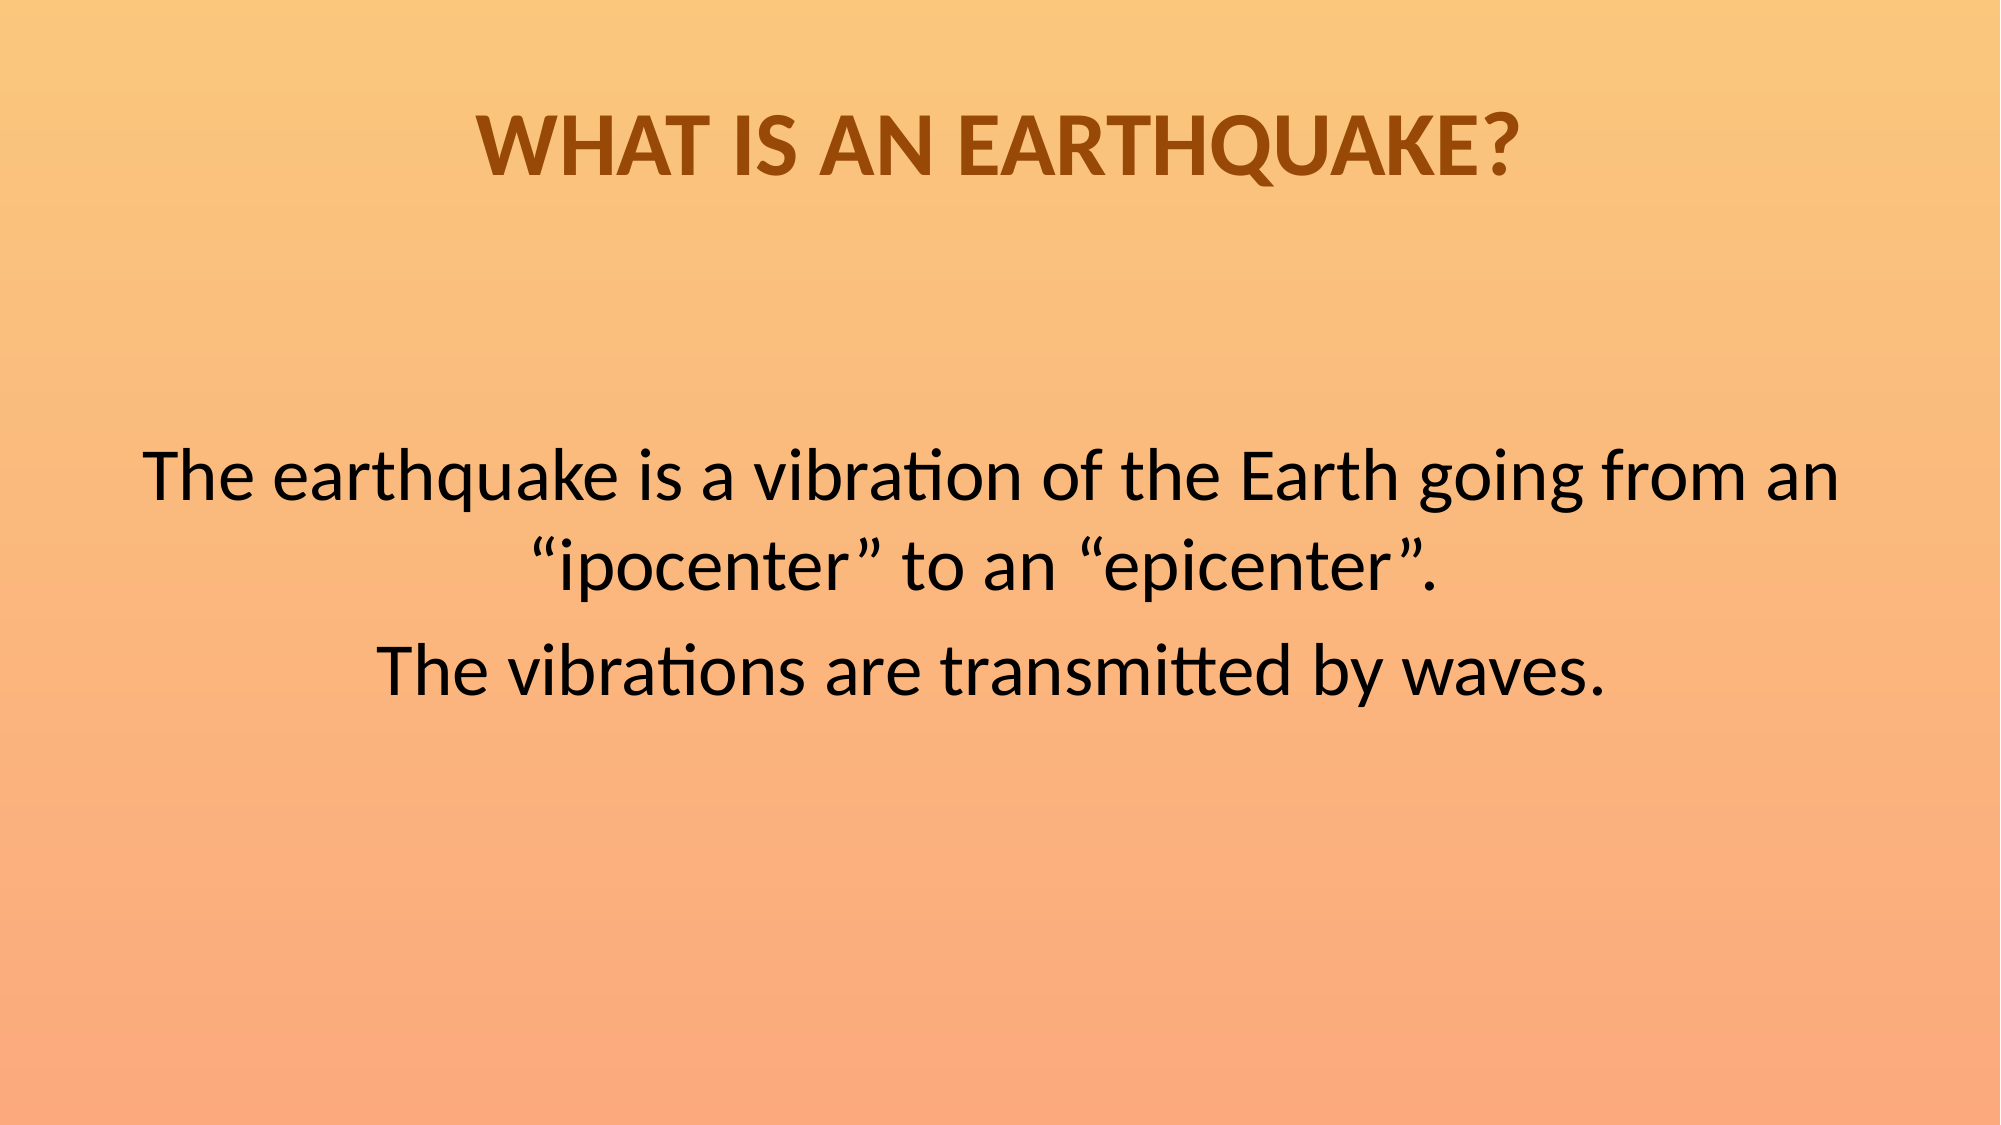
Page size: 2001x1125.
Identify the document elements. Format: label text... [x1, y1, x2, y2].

list The earthquake is a vibration of the Earth going from an “ipocenter” to an “epicenter”. The vibrations are transmitted by waves. [92, 417, 1893, 723]
title WHAT IS AN EARTHQUAKE? [99, 45, 1900, 233]
